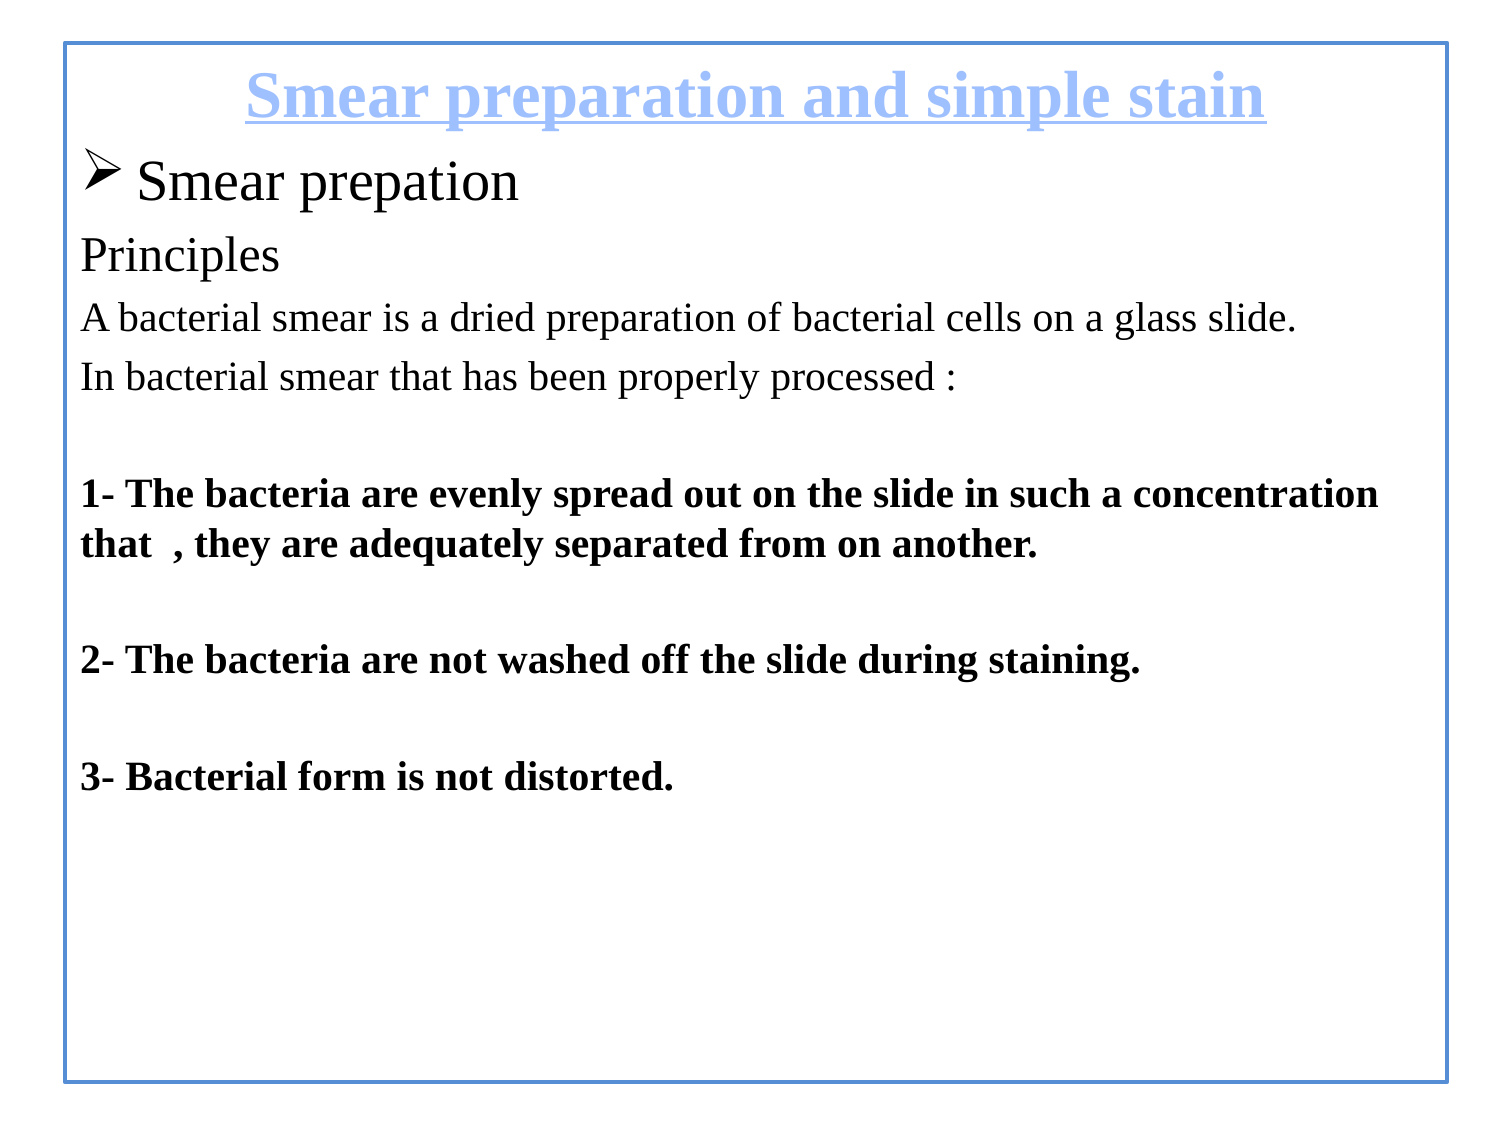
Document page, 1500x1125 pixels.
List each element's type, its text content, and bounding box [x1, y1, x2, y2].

list Smear preparation and simple stain Smear prepation Principles A bacterial smear is a dried preparation of bacterial cells on a glass slide. In bacterial smear that has been properly processed : 1- The bacteria are evenly spread out on the slide in such a concentration that , they are adequately separated from on another. 2- The bacteria are not washed off the slide during staining. 3- Bacterial form is not distorted. [63, 41, 1449, 1084]
